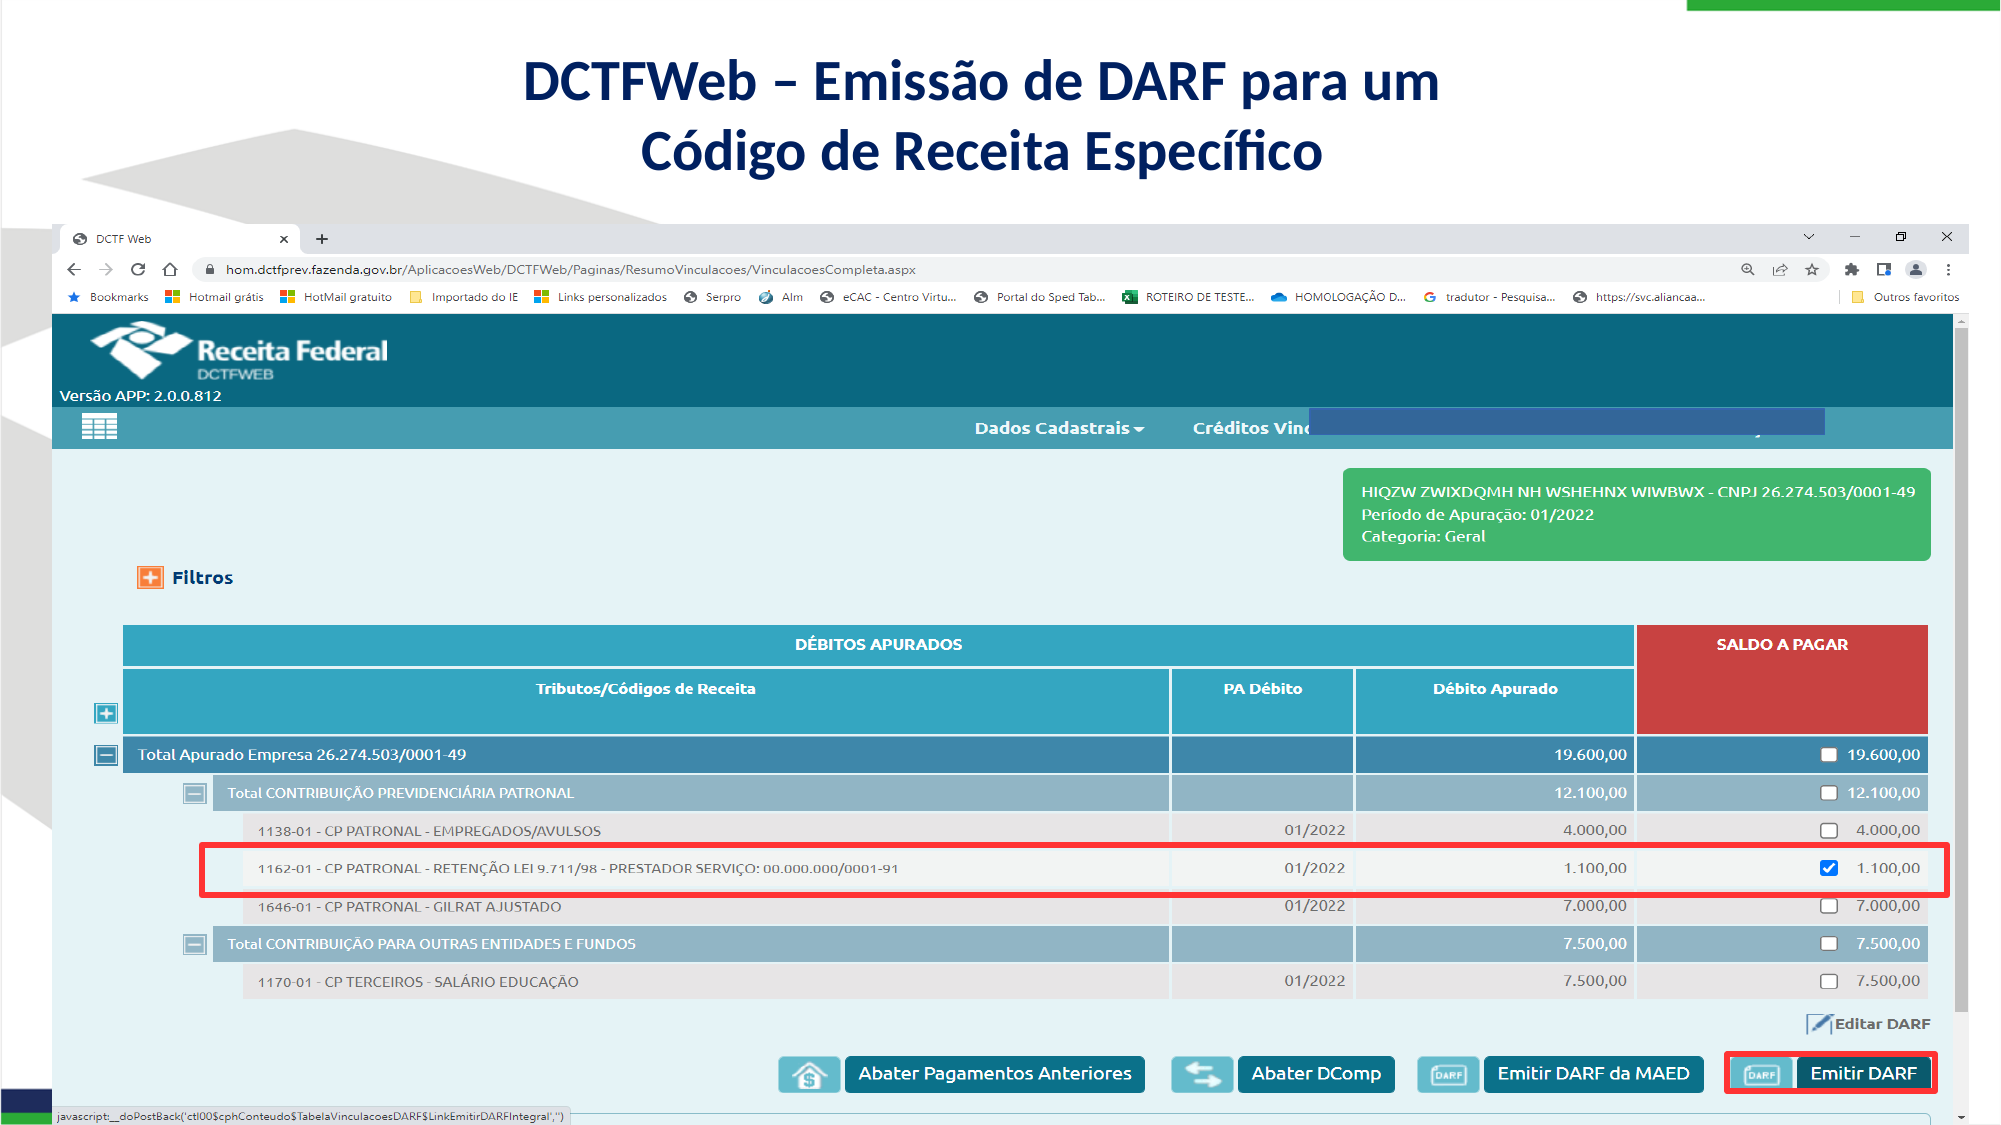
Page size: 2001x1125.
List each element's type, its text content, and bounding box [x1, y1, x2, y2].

picture [0, 0, 2001, 1125]
text_box DCTFWeb – Emissão de DARF para um Código de Receita Específico [482, 35, 1483, 190]
